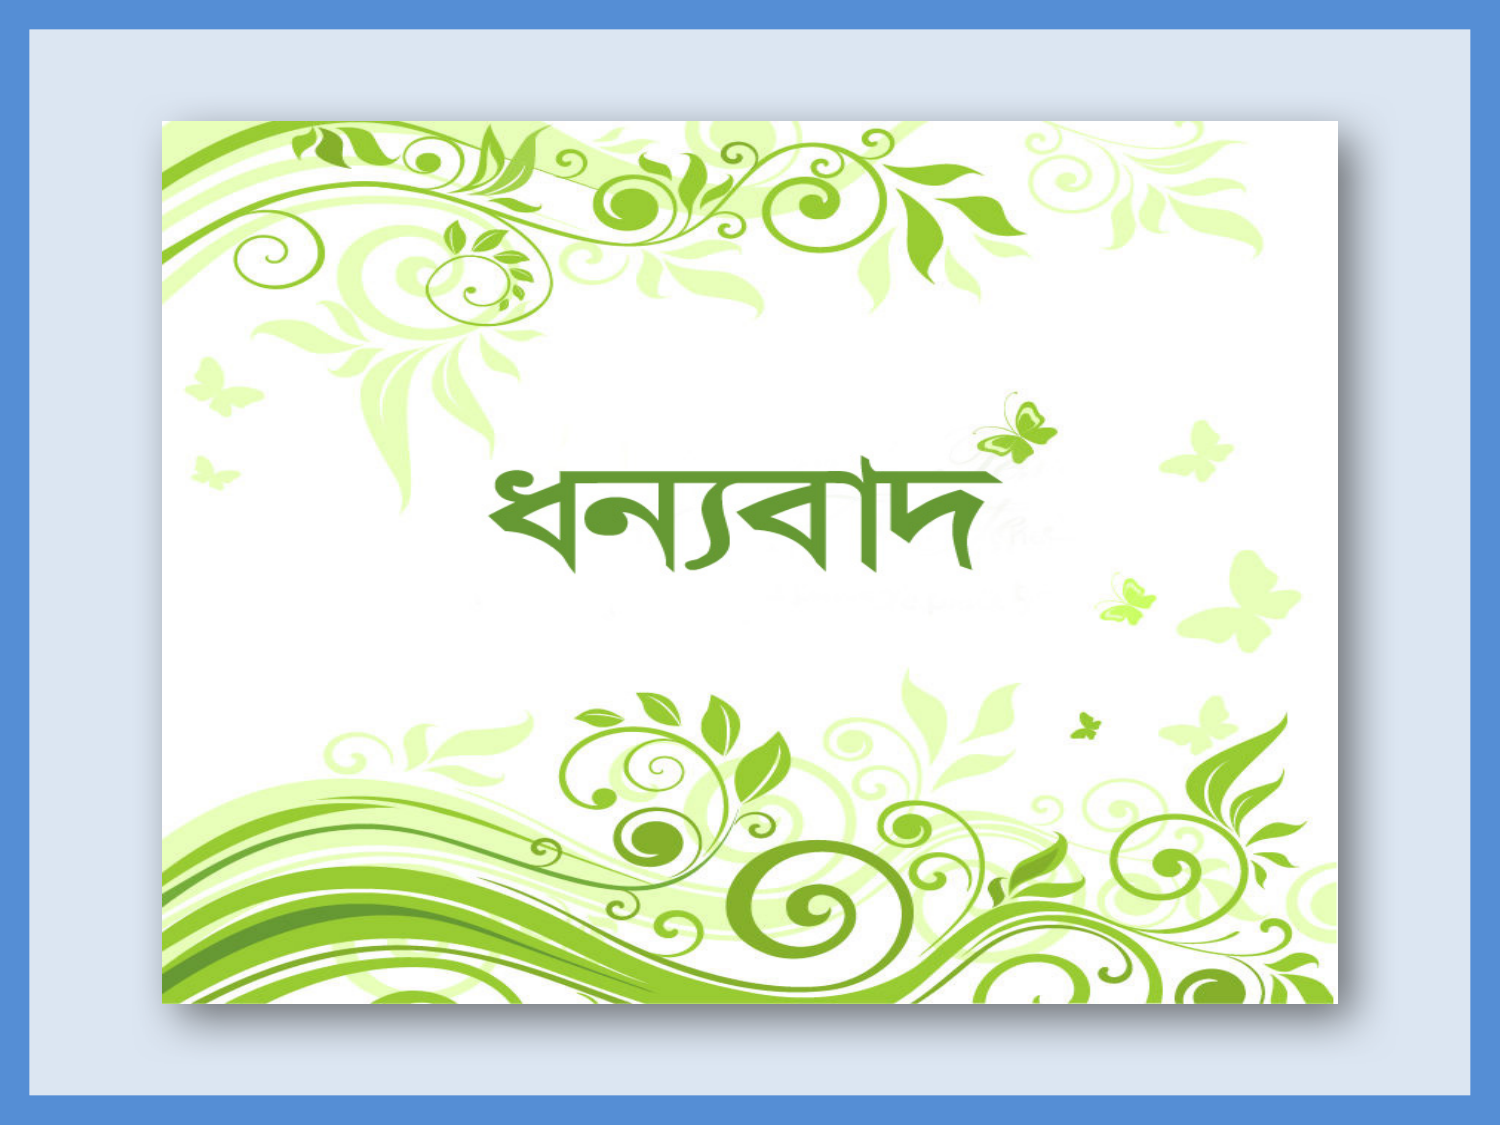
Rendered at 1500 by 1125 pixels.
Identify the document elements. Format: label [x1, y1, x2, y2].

text_box [0, 0, 1500, 1125]
picture [162, 121, 1338, 1004]
